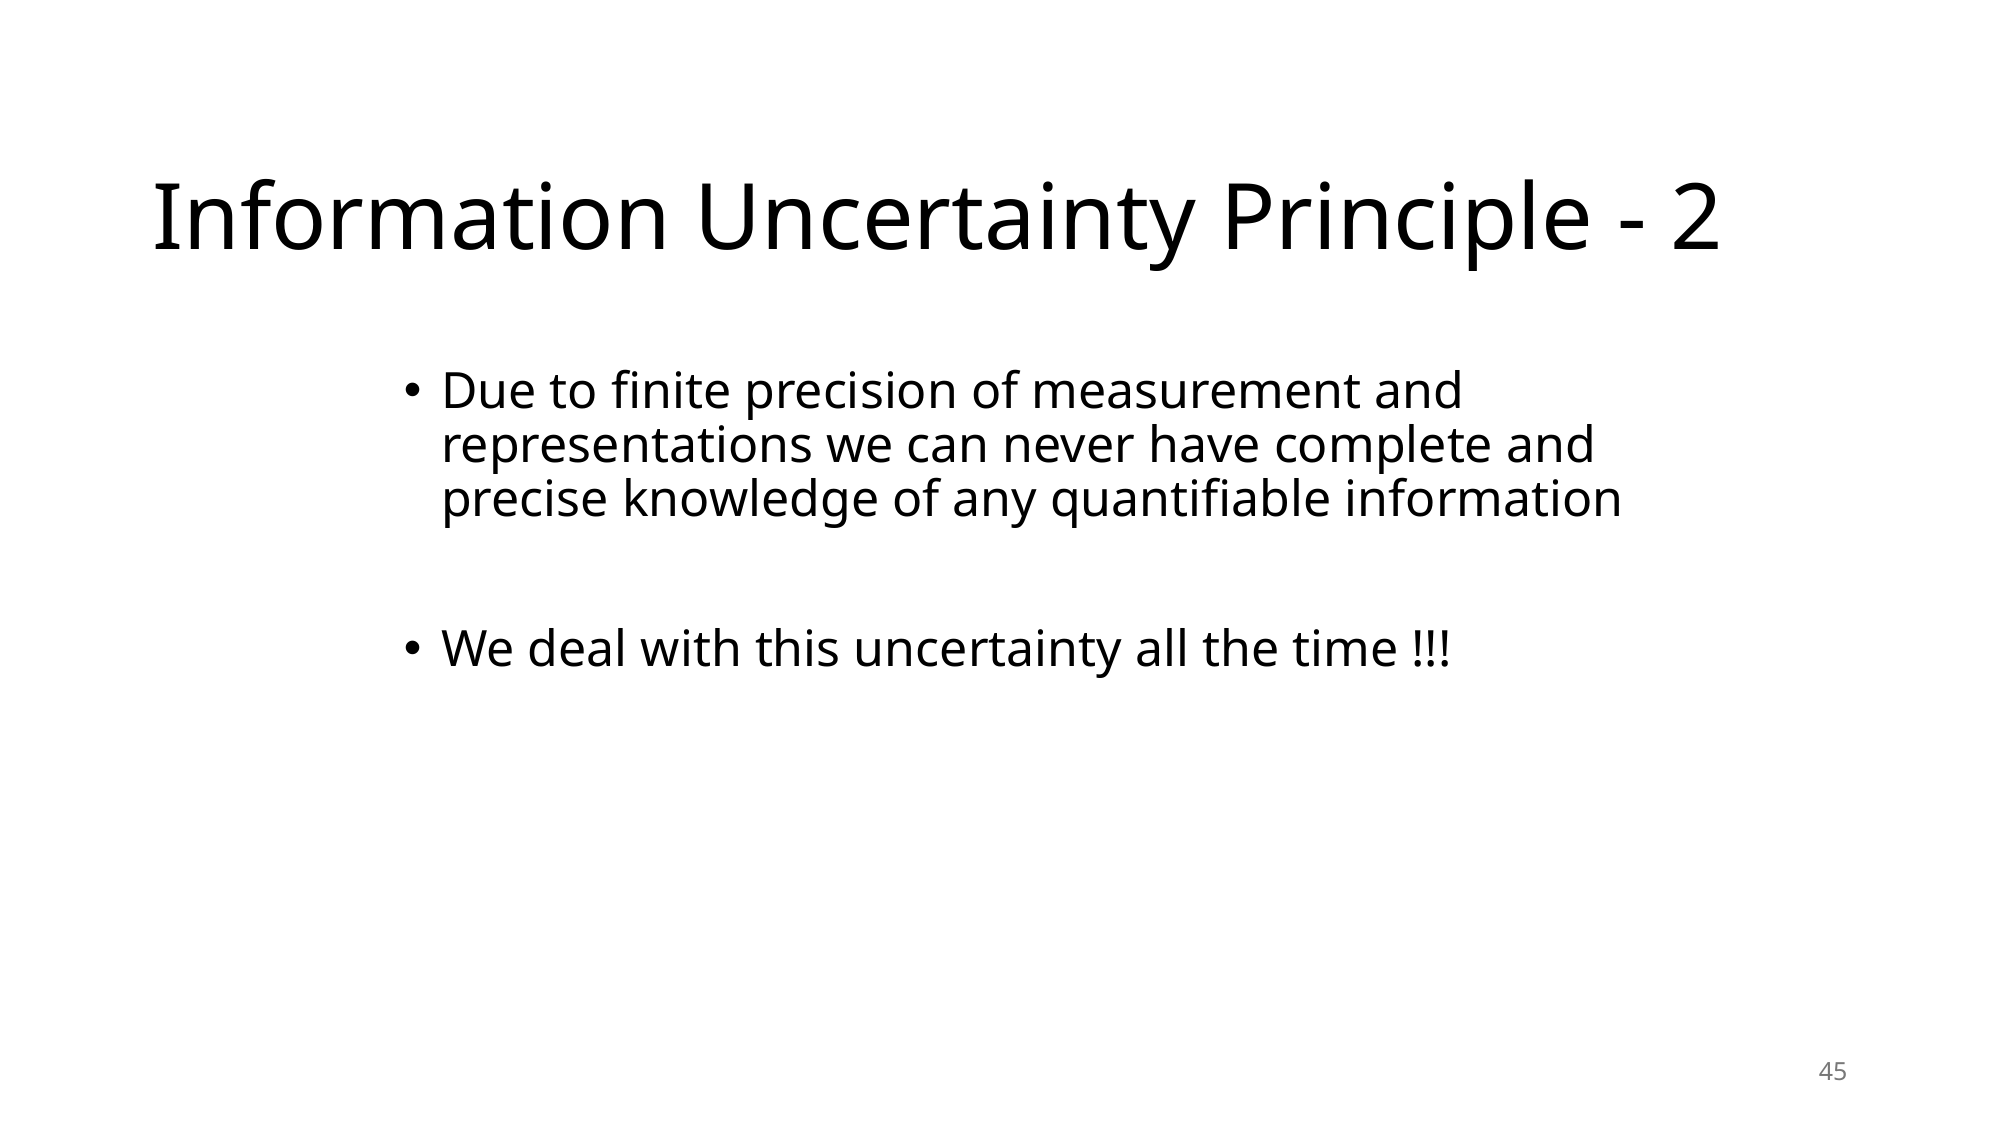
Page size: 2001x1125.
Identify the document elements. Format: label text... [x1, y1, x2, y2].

list Due to finite precision of measurement and representations we can never have complete and precise knowledge of any quantifiable information We deal with this uncertainty all the time !!! [388, 357, 1720, 1046]
title Information Uncertainty Principle - 2 [137, 59, 1863, 278]
slide_number 45 [1412, 1042, 1863, 1103]
